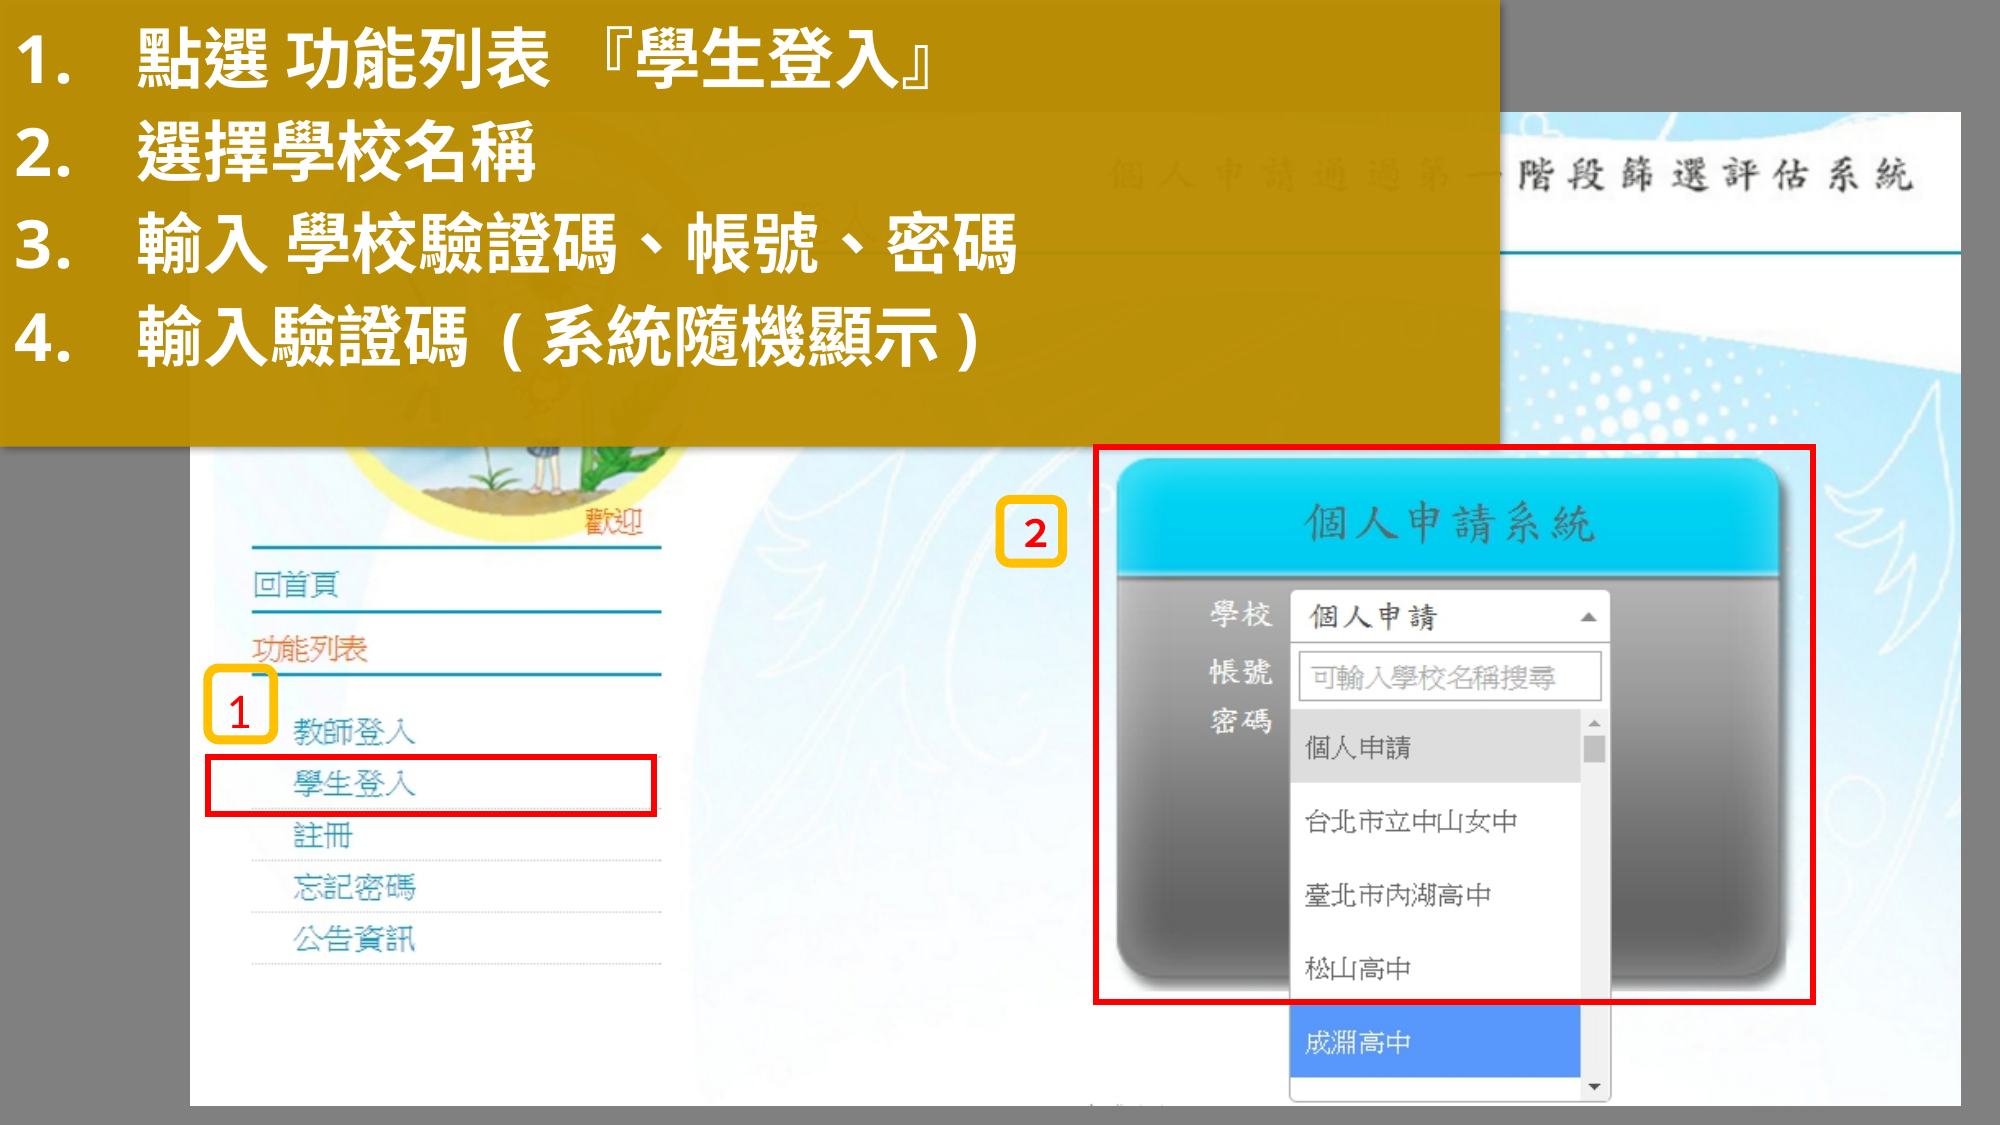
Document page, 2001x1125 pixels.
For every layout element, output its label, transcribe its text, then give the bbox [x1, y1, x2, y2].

text_box 點選 功能列表 『學生登入』 選擇學校名稱 輸入 學校驗證碼、帳號、密碼 輸入驗證碼 (系統隨機顯示) [0, 0, 1501, 448]
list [190, 112, 1961, 1106]
